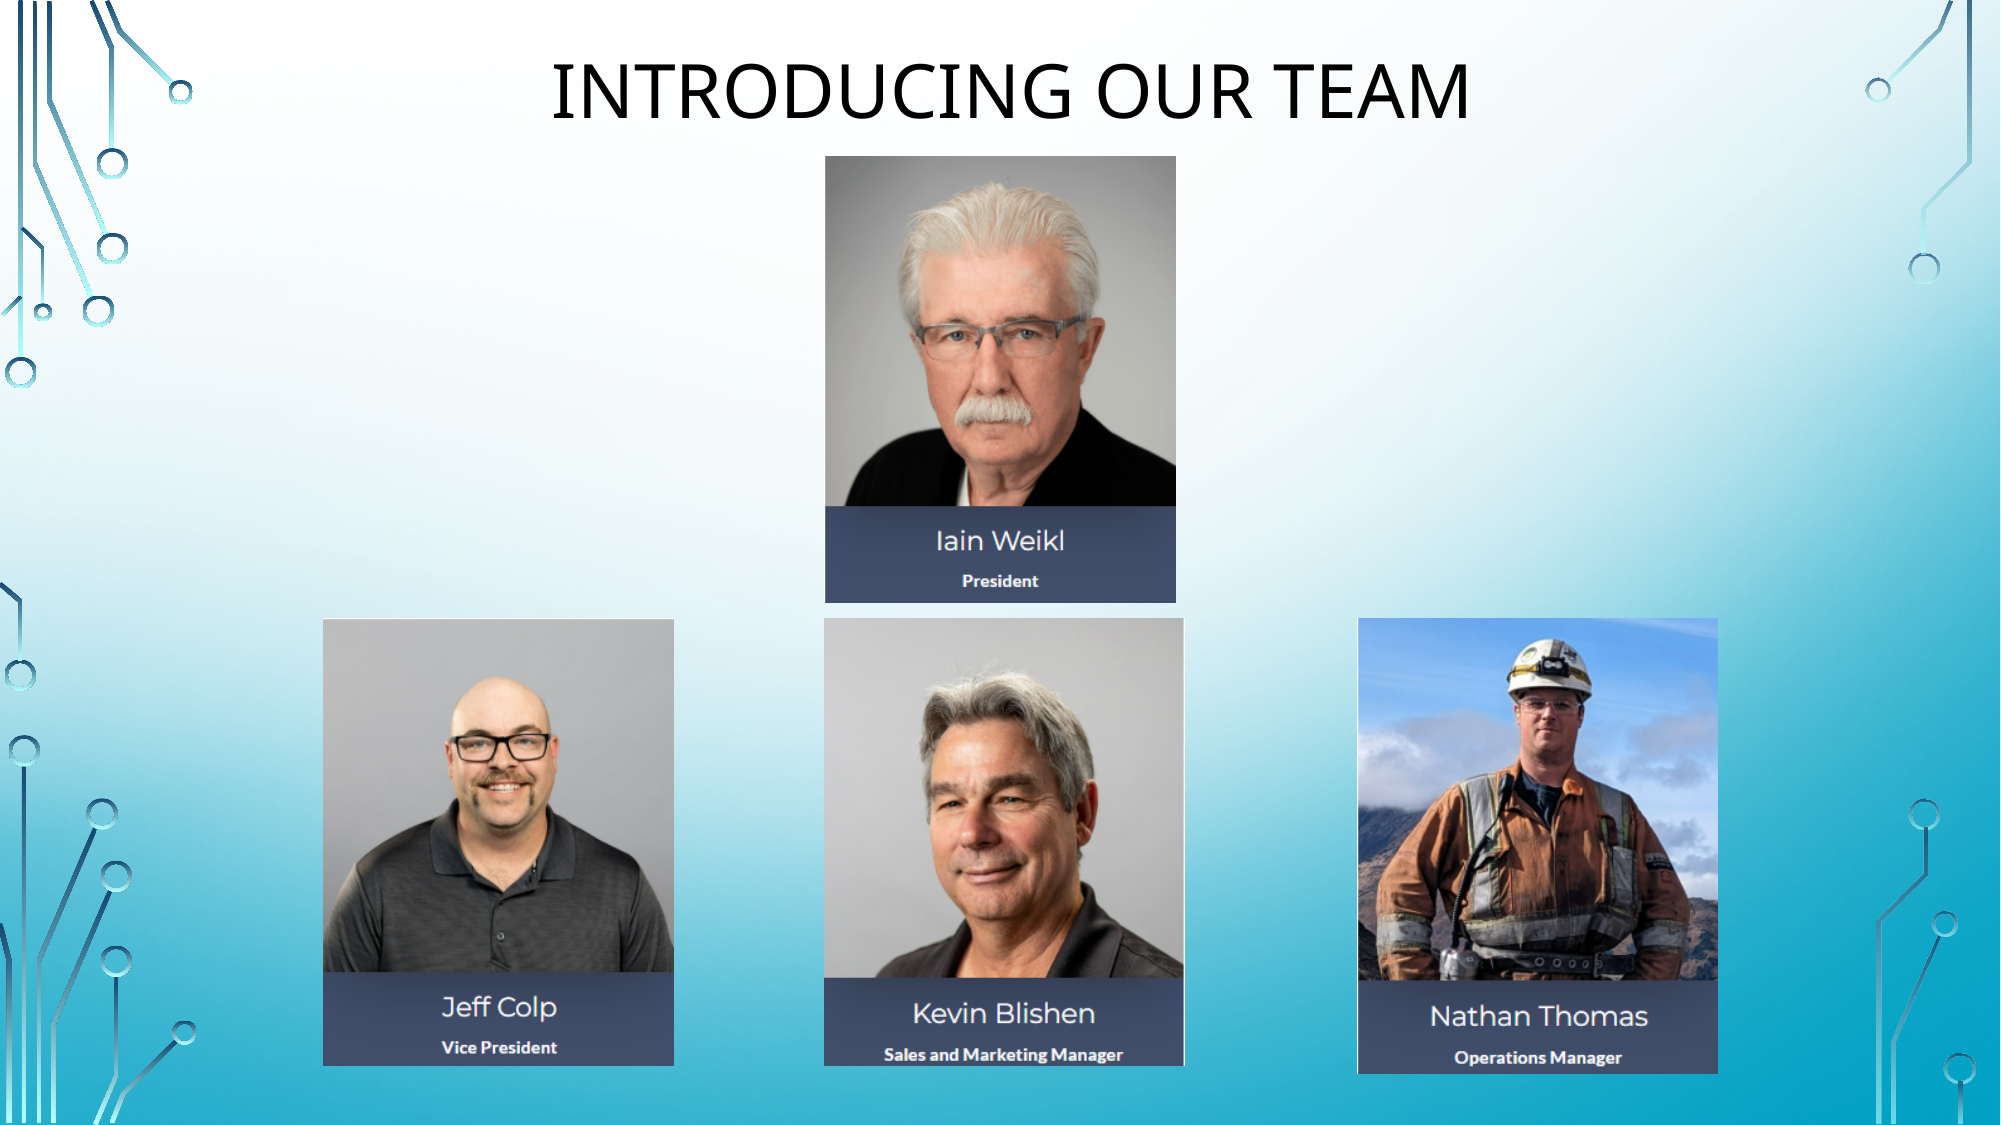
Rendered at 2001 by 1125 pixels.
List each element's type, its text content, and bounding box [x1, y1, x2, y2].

picture [824, 156, 1176, 604]
picture [824, 618, 1185, 1066]
picture [1357, 618, 1718, 1074]
picture [322, 618, 674, 1066]
title Introducing Our Team [536, 0, 1538, 216]
